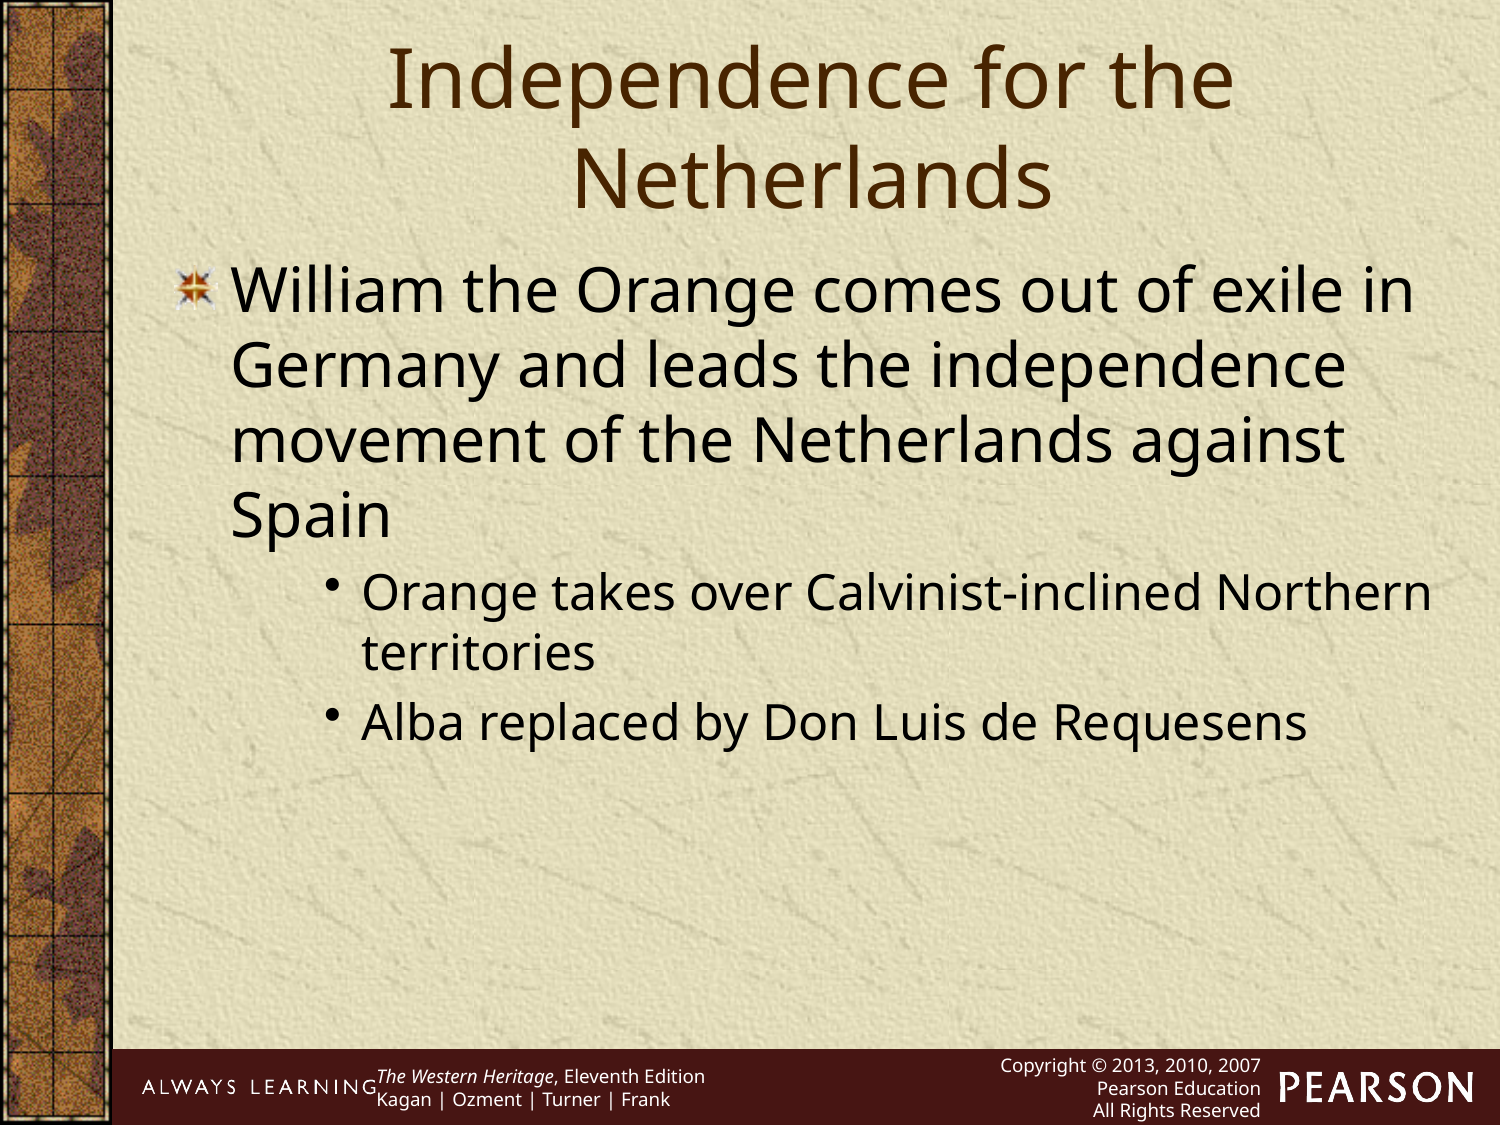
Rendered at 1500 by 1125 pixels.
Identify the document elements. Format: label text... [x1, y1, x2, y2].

title Independence for the Netherlands [136, 11, 1488, 238]
picture [0, 0, 1500, 1125]
list William the Orange comes out of exile in Germany and leads the independence movement of the Netherlands against Spain Orange takes over Calvinist-inclined Northern territories Alba replaced by Don Luis de Requesens [173, 249, 1450, 1026]
